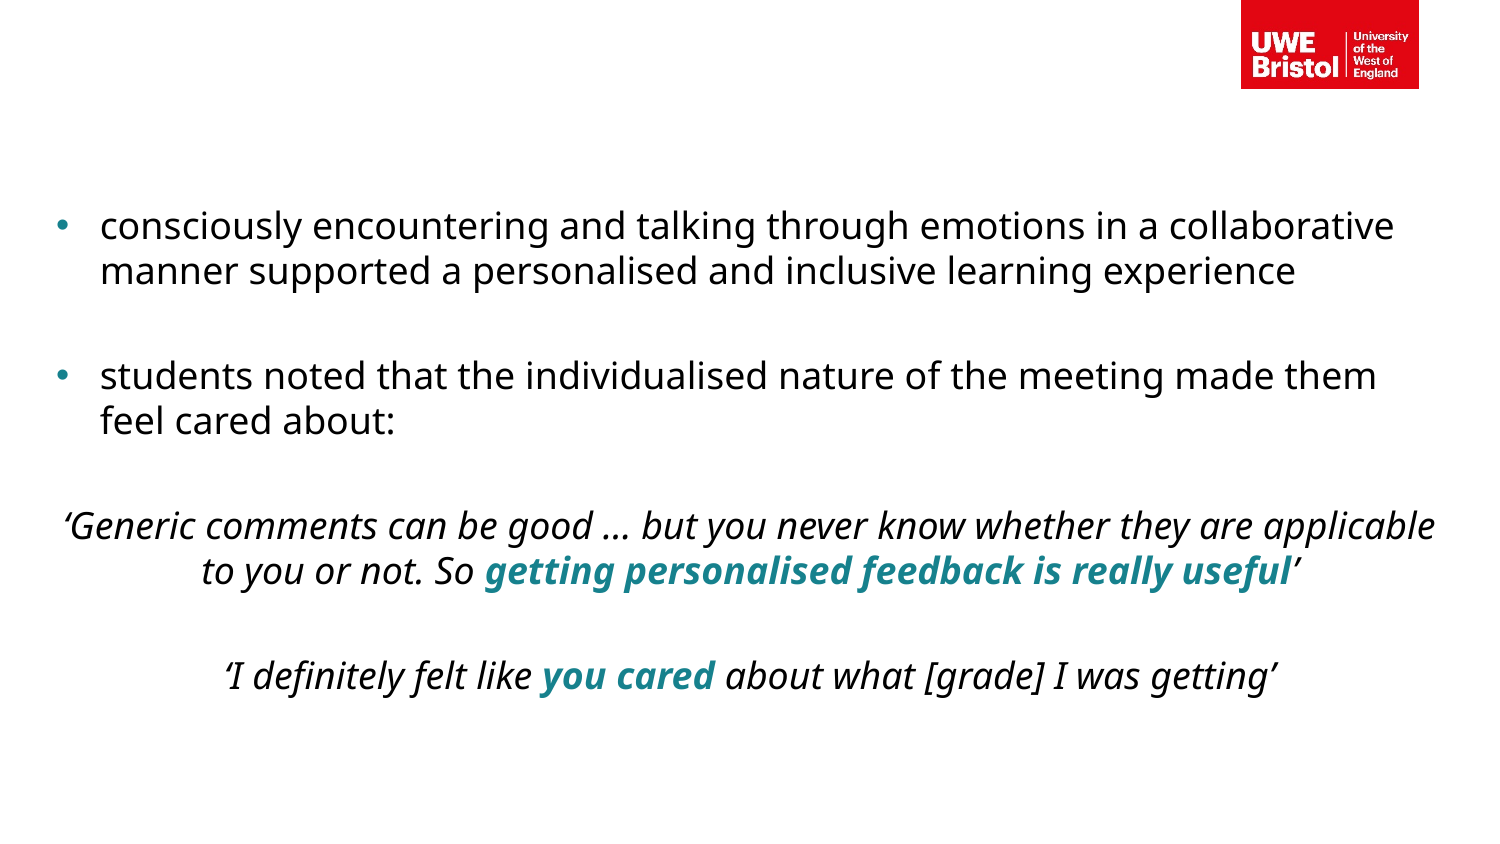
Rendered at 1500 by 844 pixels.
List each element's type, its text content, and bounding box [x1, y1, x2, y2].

picture [1241, 0, 1419, 89]
list consciously encountering and talking through emotions in a collaborative manner supported a personalised and inclusive learning experience students noted that the individualised nature of the meeting made them feel cared about: ‘Generic comments can be good … but you never know whether they are applicable to you or not. So getting personalised feedback is really useful’ ‘I definitely felt like you cared about what [grade] I was getting’ [41, 194, 1459, 800]
